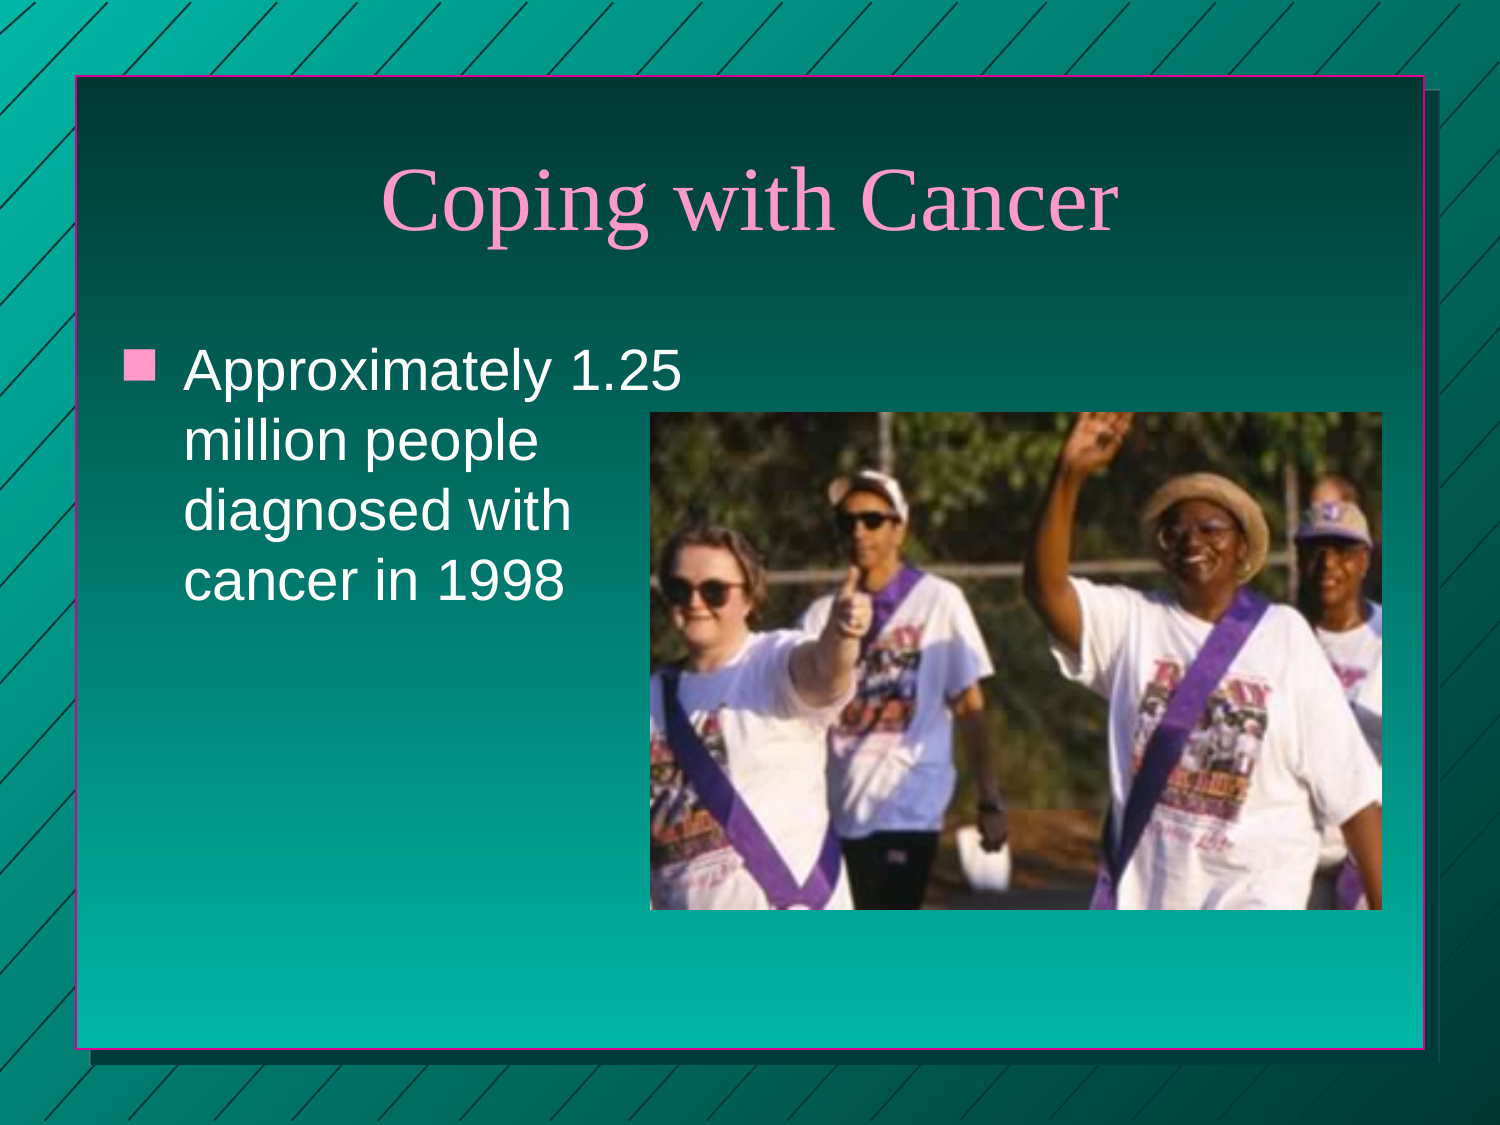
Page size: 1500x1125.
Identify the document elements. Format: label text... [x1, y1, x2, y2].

list Approximately 1.25 million people diagnosed with cancer in 1998 [111, 324, 738, 1001]
title Coping with Cancer [111, 99, 1388, 288]
picture [649, 412, 1382, 911]
